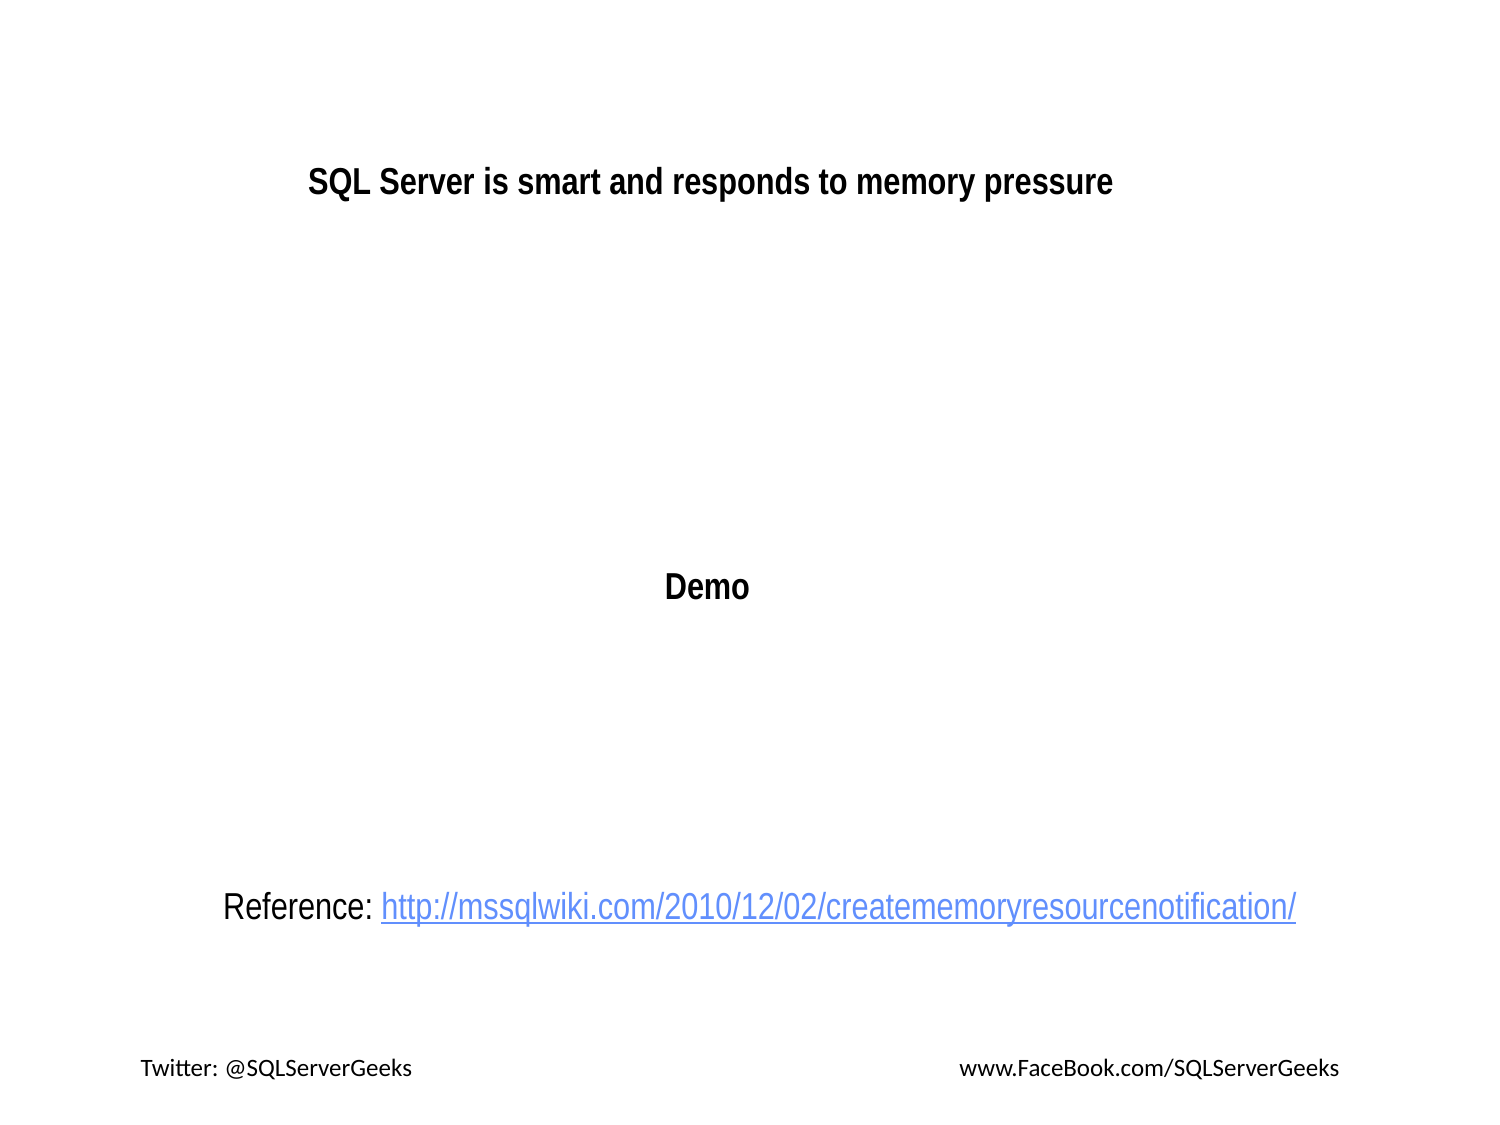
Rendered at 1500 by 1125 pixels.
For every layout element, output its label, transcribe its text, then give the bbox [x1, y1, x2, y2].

text_box SQL Server is smart and responds to memory pressure Demo [199, 149, 1400, 660]
text_box Reference: http://mssqlwiki.com/2010/12/02/creatememoryresourcenotification/ [208, 874, 1312, 980]
